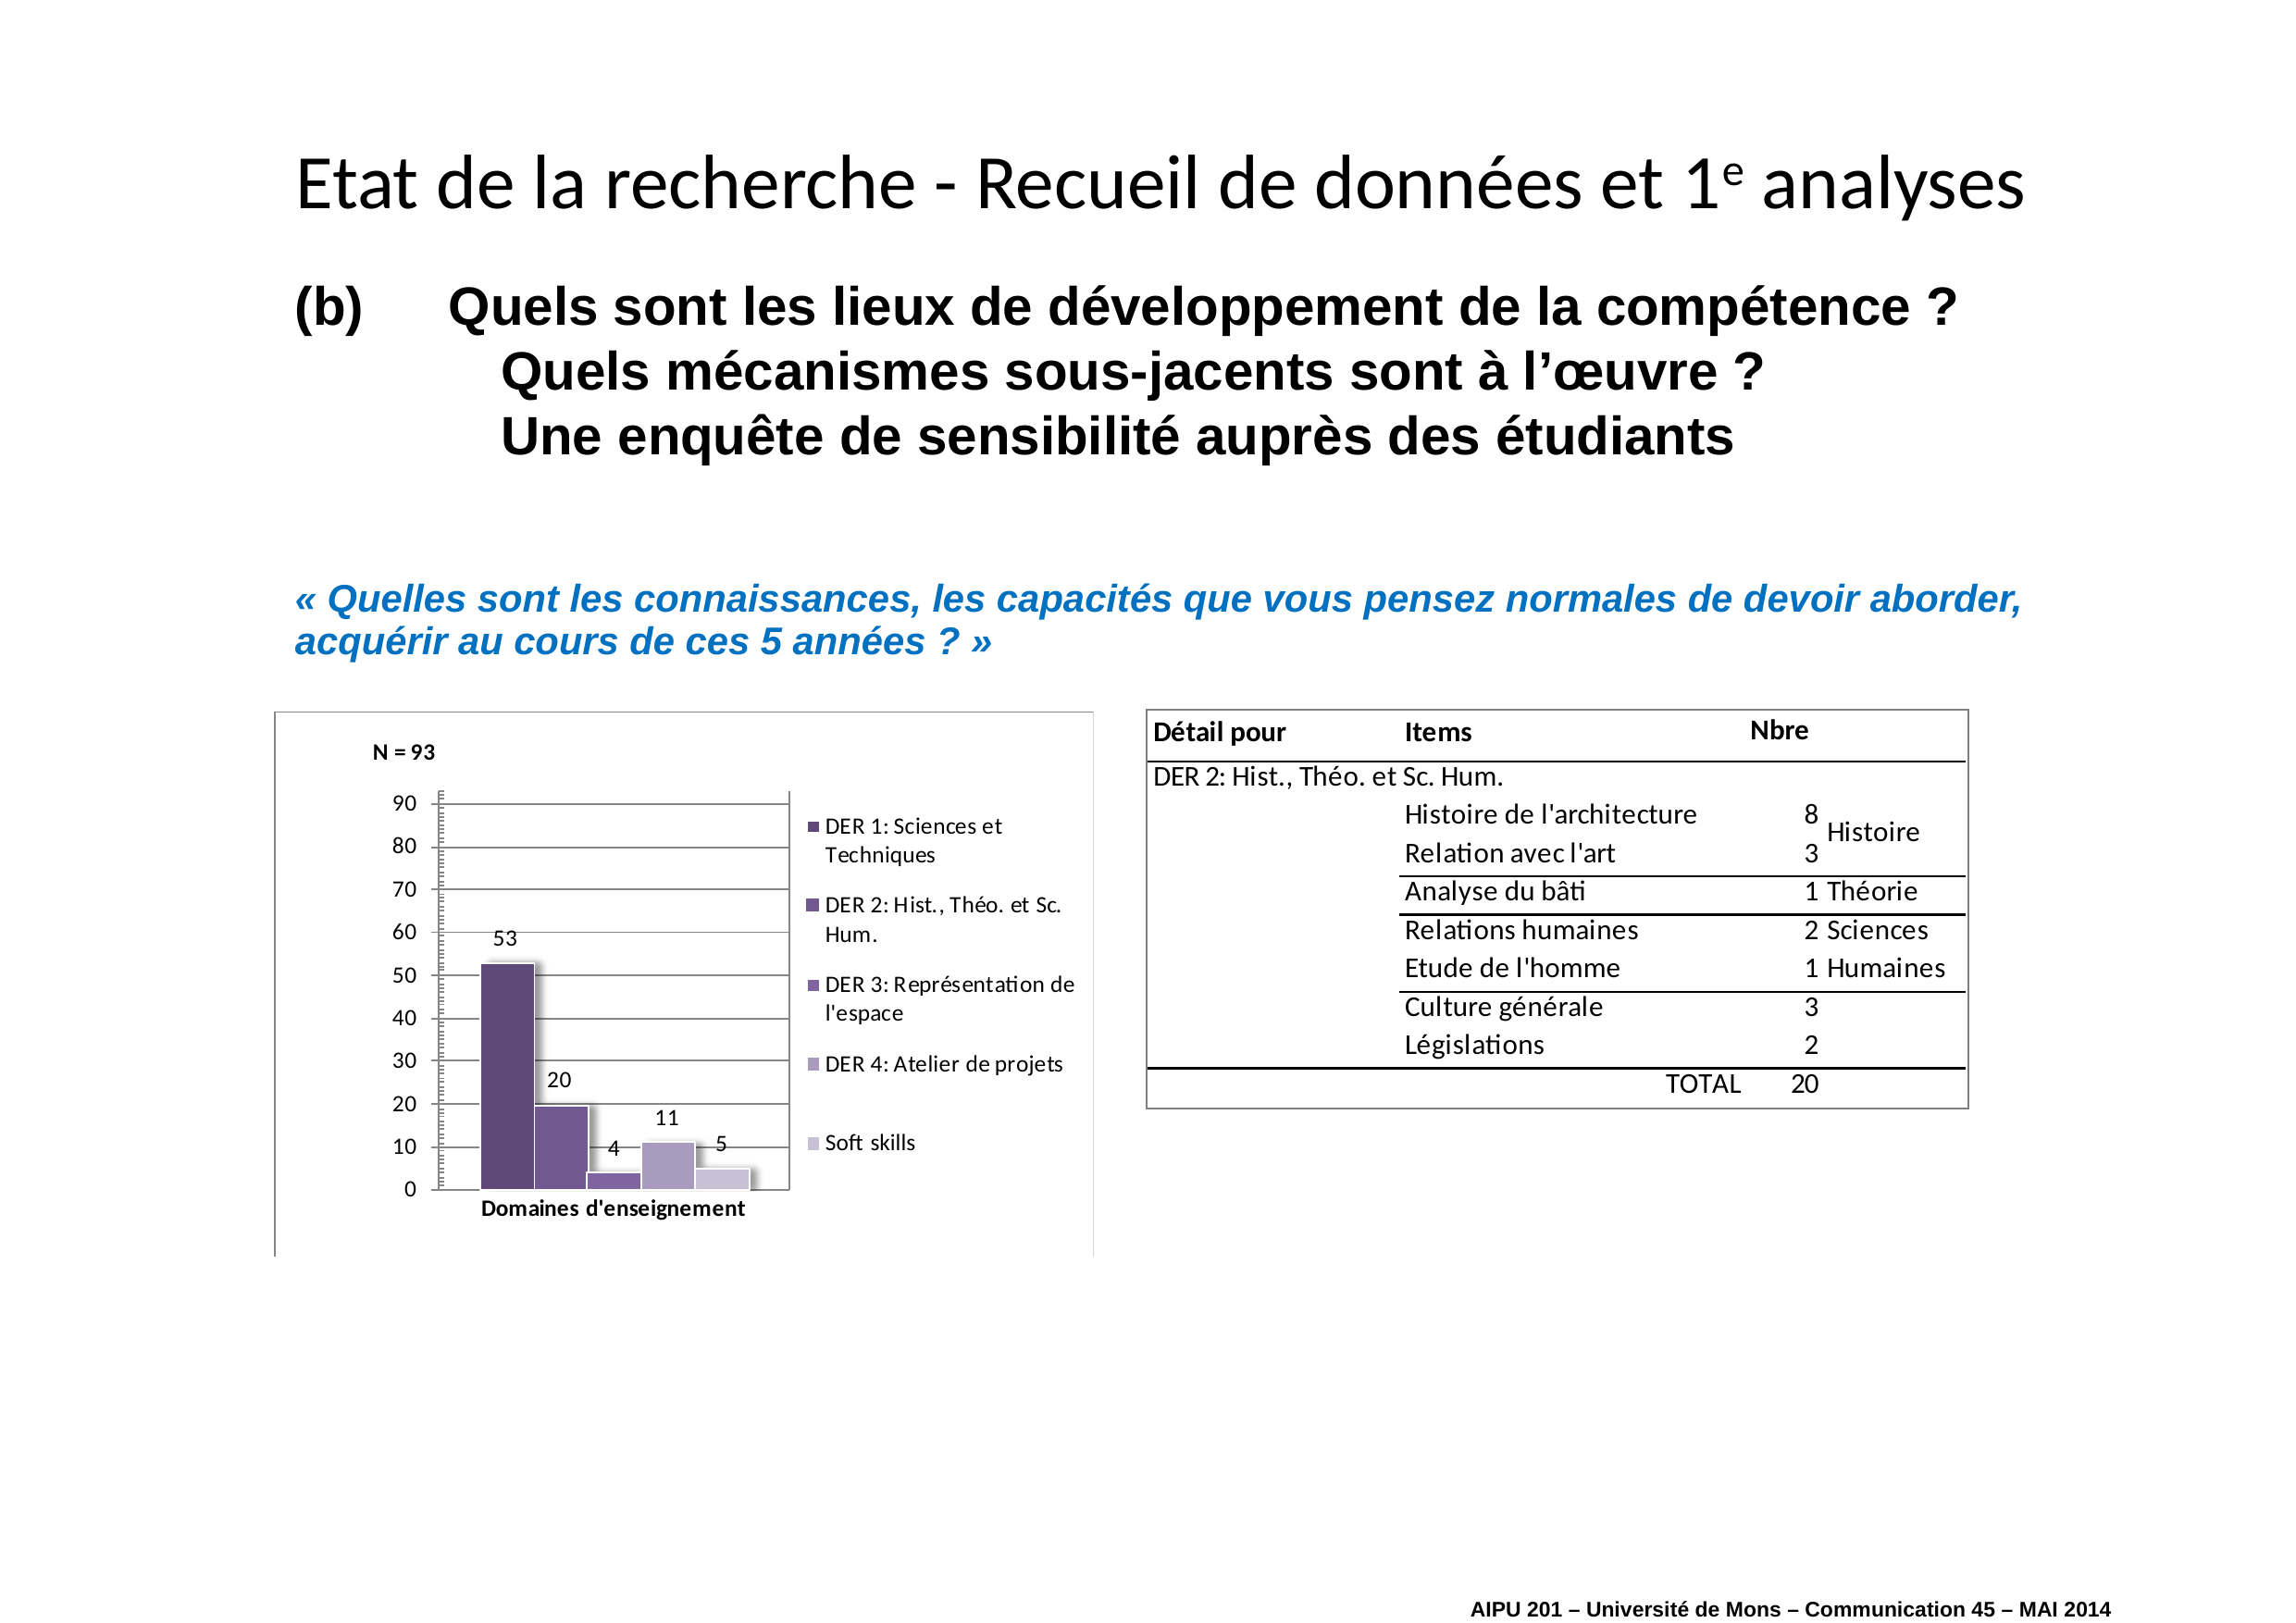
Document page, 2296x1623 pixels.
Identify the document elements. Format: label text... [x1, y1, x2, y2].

text_box (b) Quels sont les lieux de développement de la compétence ? Quels mécanismes sous-jacents sont à l’œuvre ? Une enquête de sensibilité auprès des étudiants [273, 265, 2241, 484]
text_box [273, 711, 1094, 1257]
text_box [1147, 710, 1968, 1109]
text_box « Quelles sont les connaissances, les capacités que vous pensez normales de devoir aborder, acquérir au cours de ces 5 années ? » [273, 570, 2132, 671]
title Etat de la recherche - Recueil de données et 1e analyses [273, 55, 2296, 308]
text_box AIPU 201 – Université de Mons – Communication 45 – MAI 2014 [993, 1588, 2132, 1623]
